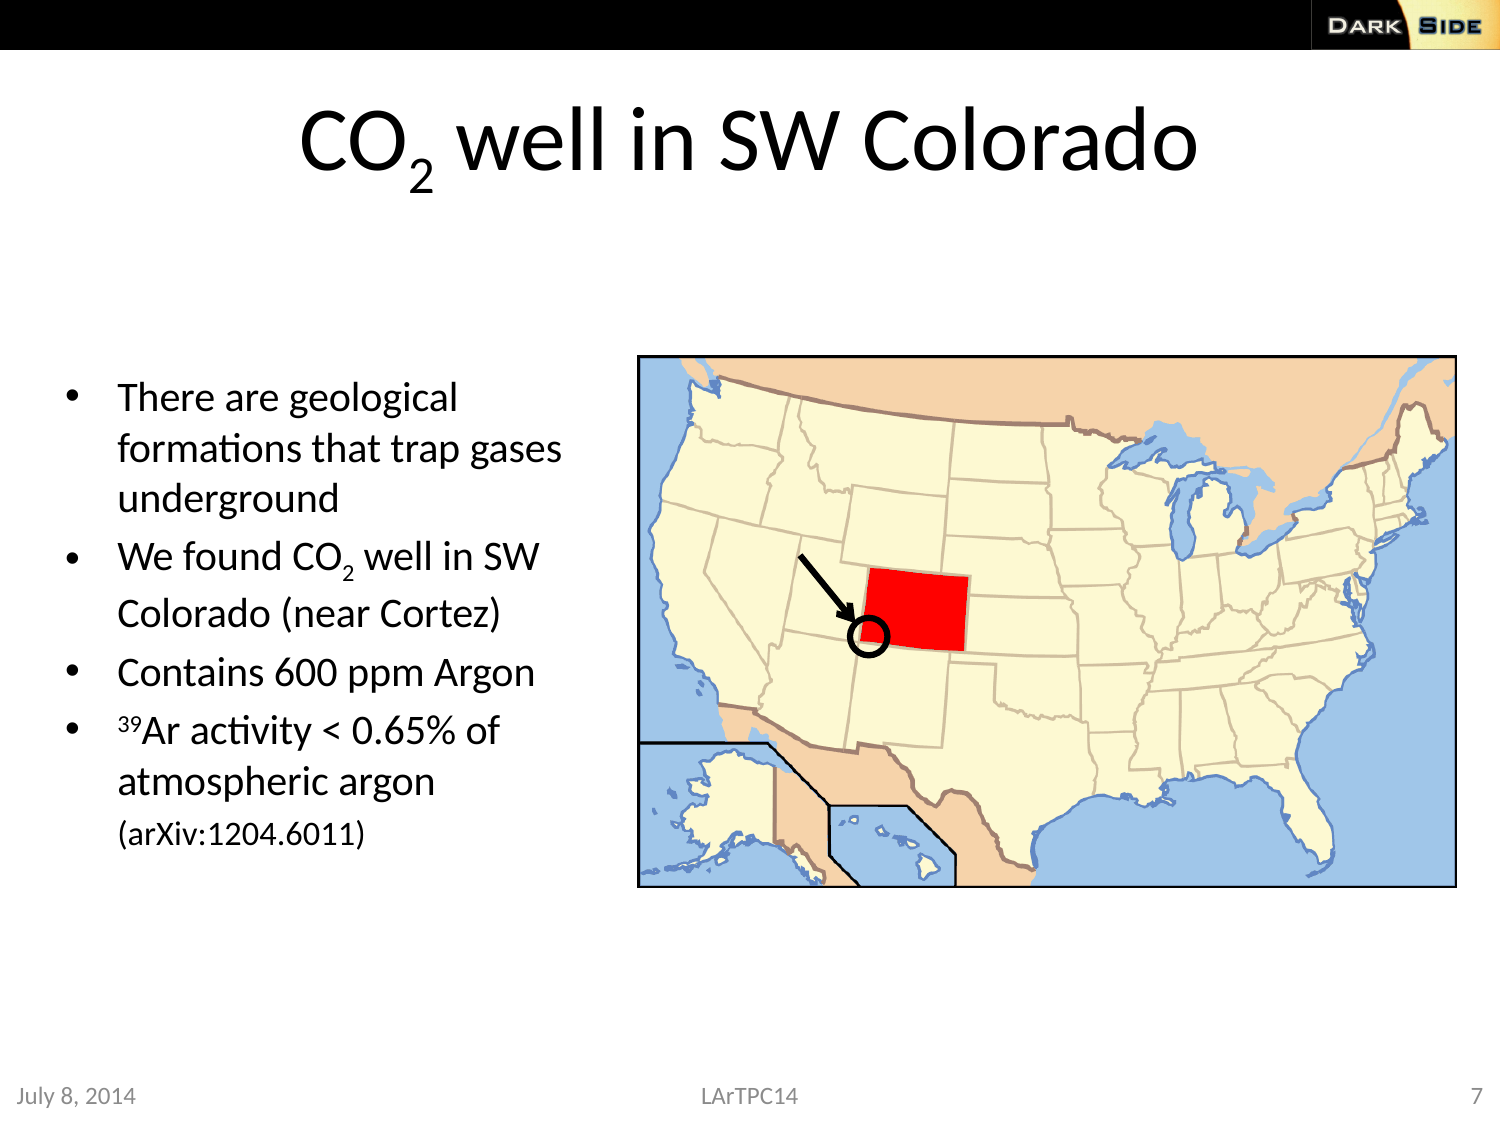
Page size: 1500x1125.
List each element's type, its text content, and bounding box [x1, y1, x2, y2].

title CO2 well in SW Colorado [75, 50, 1425, 233]
picture [1311, 0, 1500, 50]
picture [637, 355, 1457, 888]
slide_number 7 [1148, 1065, 1499, 1125]
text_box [799, 555, 856, 624]
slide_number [1, 1064, 352, 1125]
list There are geological formations that trap gases underground We found CO2 well in SW Colorado (near Cortez) Contains 600 ppm Argon 39Ar activity < 0.65% of atmospheric argon (arXiv:1204.6011) [50, 362, 632, 863]
footer LArTPC14 [512, 1065, 988, 1125]
